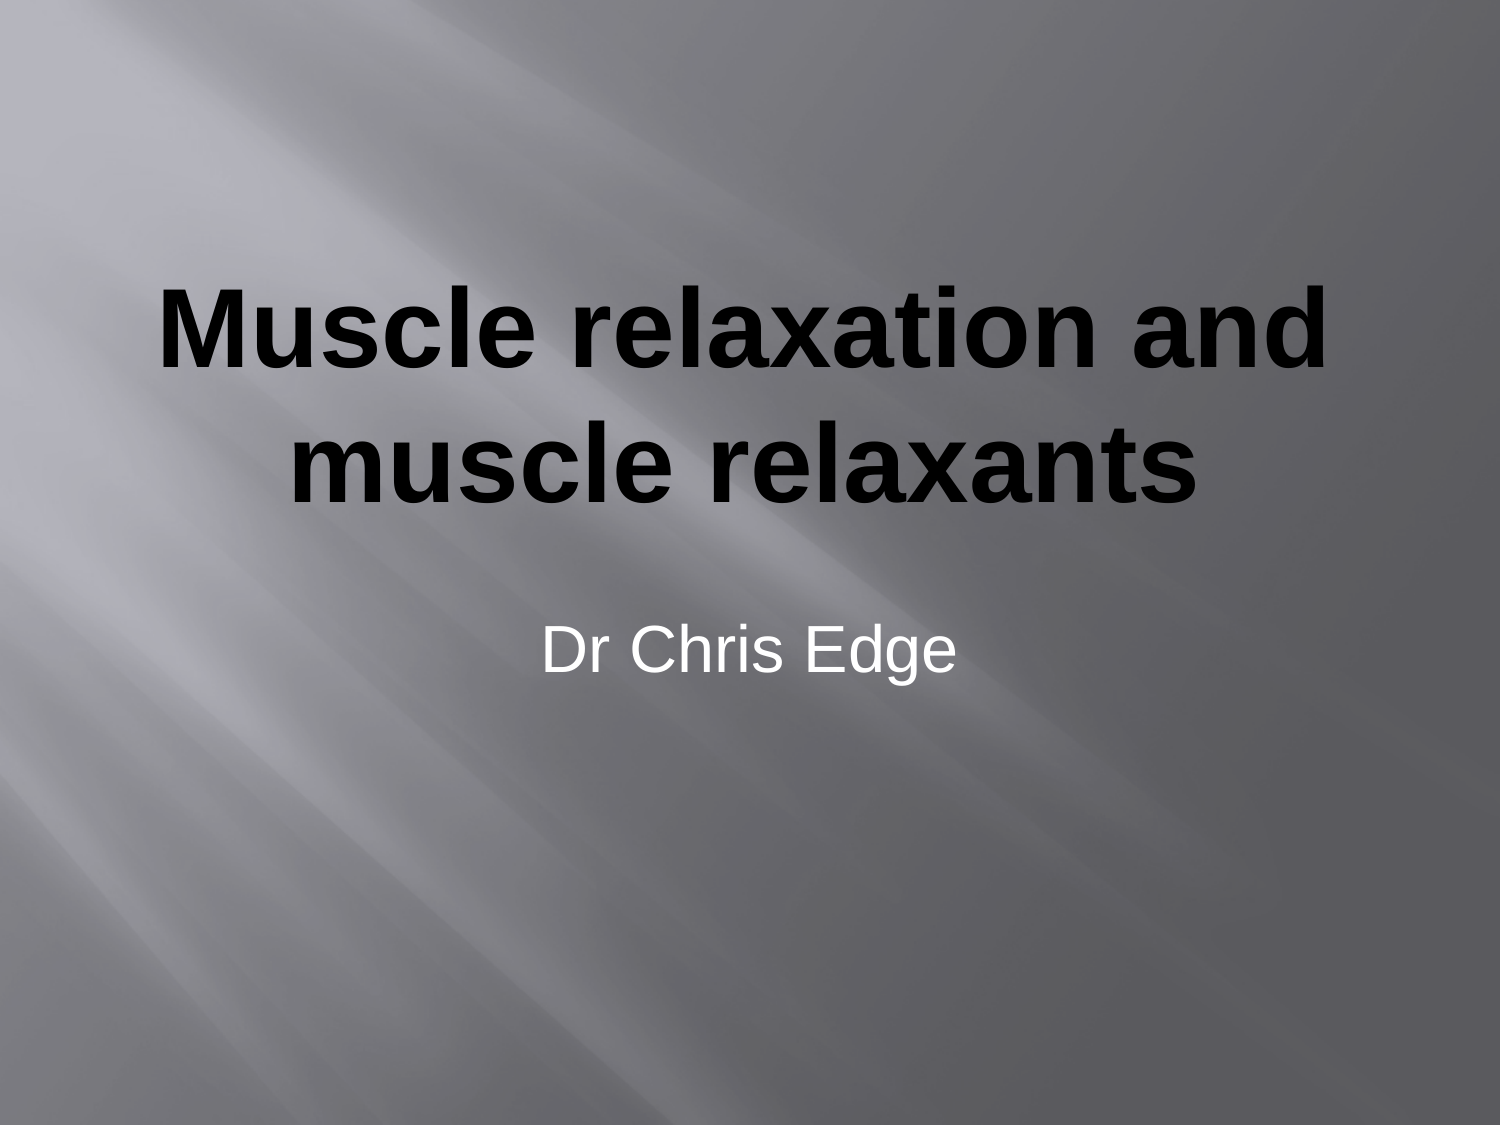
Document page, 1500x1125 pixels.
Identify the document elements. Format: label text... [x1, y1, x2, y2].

title Muscle relaxation and muscle relaxants [69, 224, 1420, 525]
subtitle Dr Chris Edge [224, 597, 1276, 835]
